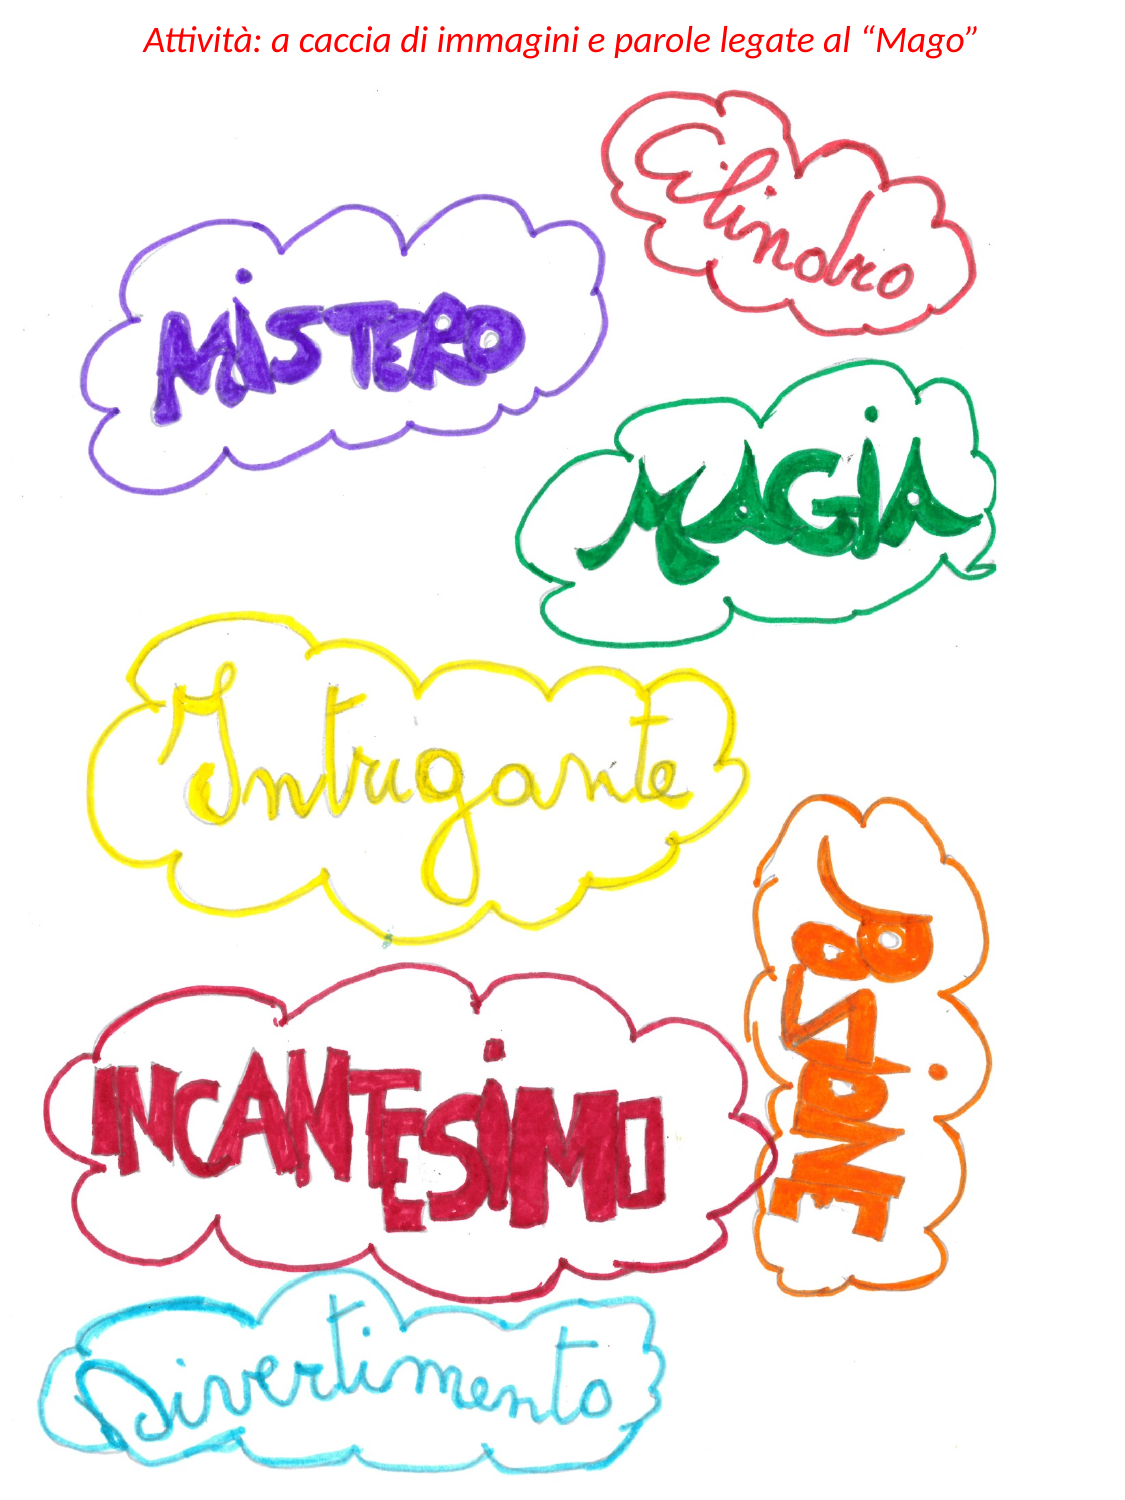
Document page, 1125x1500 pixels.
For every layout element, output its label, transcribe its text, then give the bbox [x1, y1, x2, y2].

picture [0, 74, 1005, 1494]
text_box Attività: a caccia di immagini e parole legate al “Mago” [128, 7, 997, 68]
